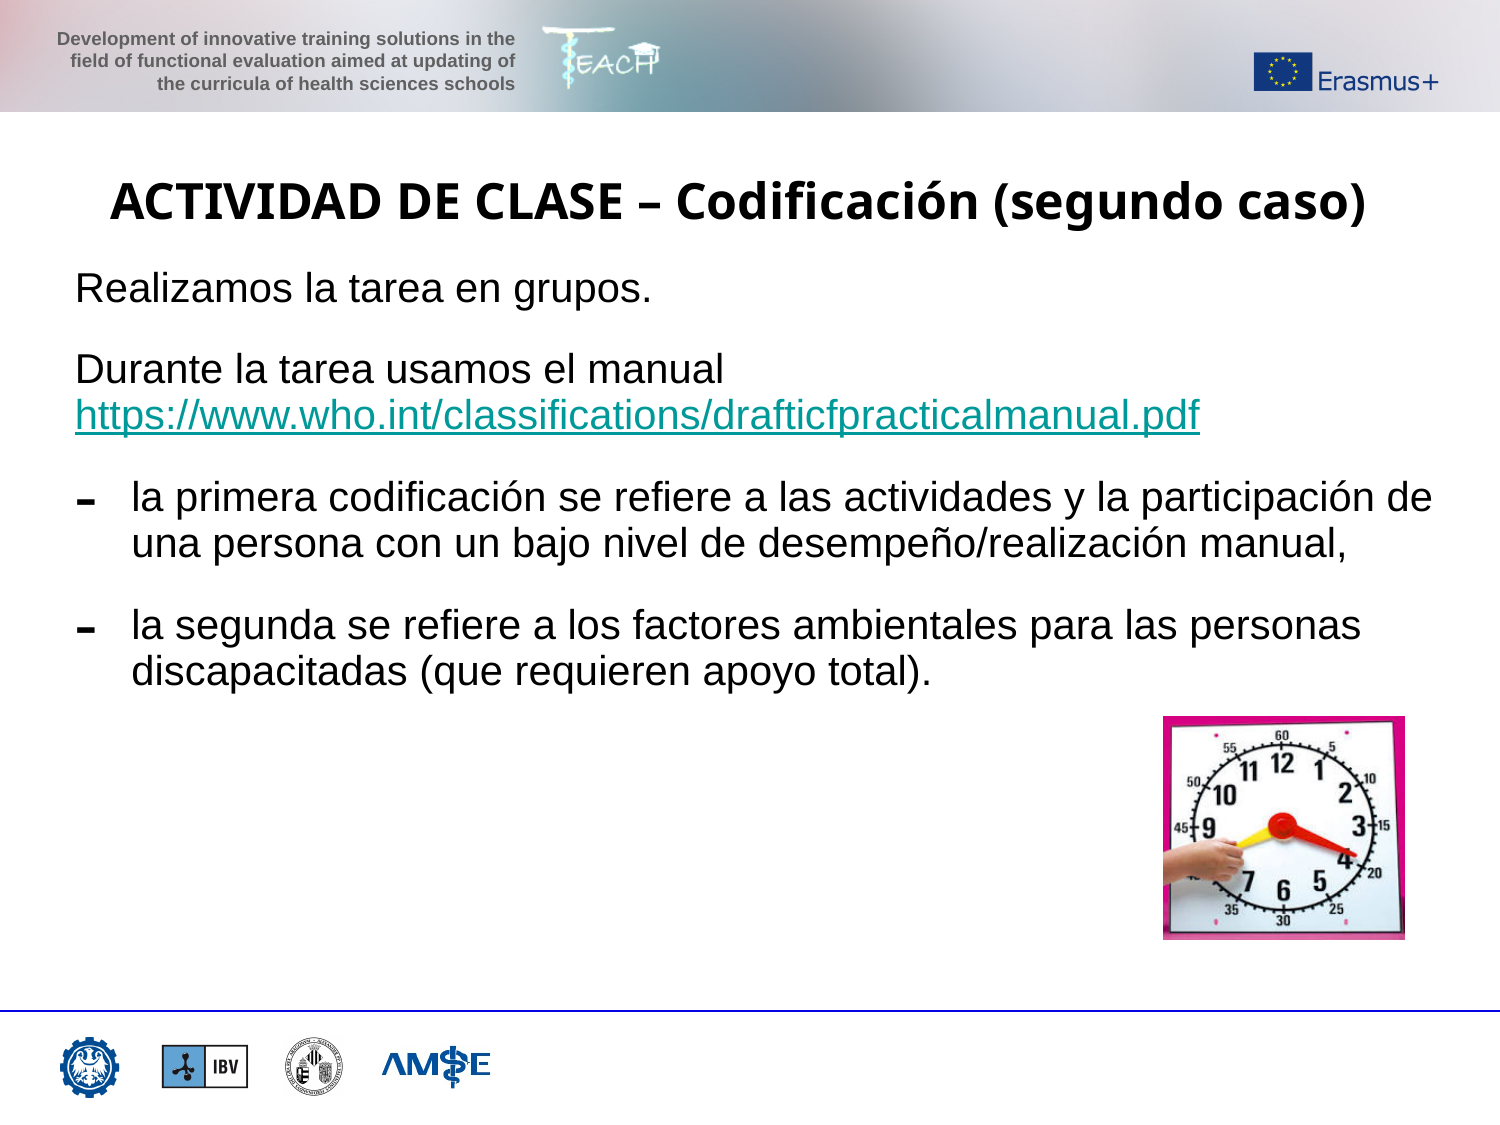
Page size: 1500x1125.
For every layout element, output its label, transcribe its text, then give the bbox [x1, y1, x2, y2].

picture [284, 1036, 344, 1097]
picture [1163, 715, 1406, 941]
picture [161, 1044, 249, 1089]
text_box ACTIVIDAD DE CLASE – Codificación (segundo caso) [17, 158, 1459, 257]
text_box Realizamos la tarea en grupos. Durante la tarea usamos el manual https://www.who.int/classifications/drafticfpracticalmanual.pdf la primera codificación se refiere a las actividades y la participación de una persona con un bajo nivel de desempeño/realización manual, la segunda se refiere a los factores ambientales para las personas discapacitadas (que requieren apoyo total). [29, 257, 1471, 941]
picture [0, 0, 1500, 112]
picture [53, 1035, 126, 1099]
picture [379, 1044, 491, 1089]
